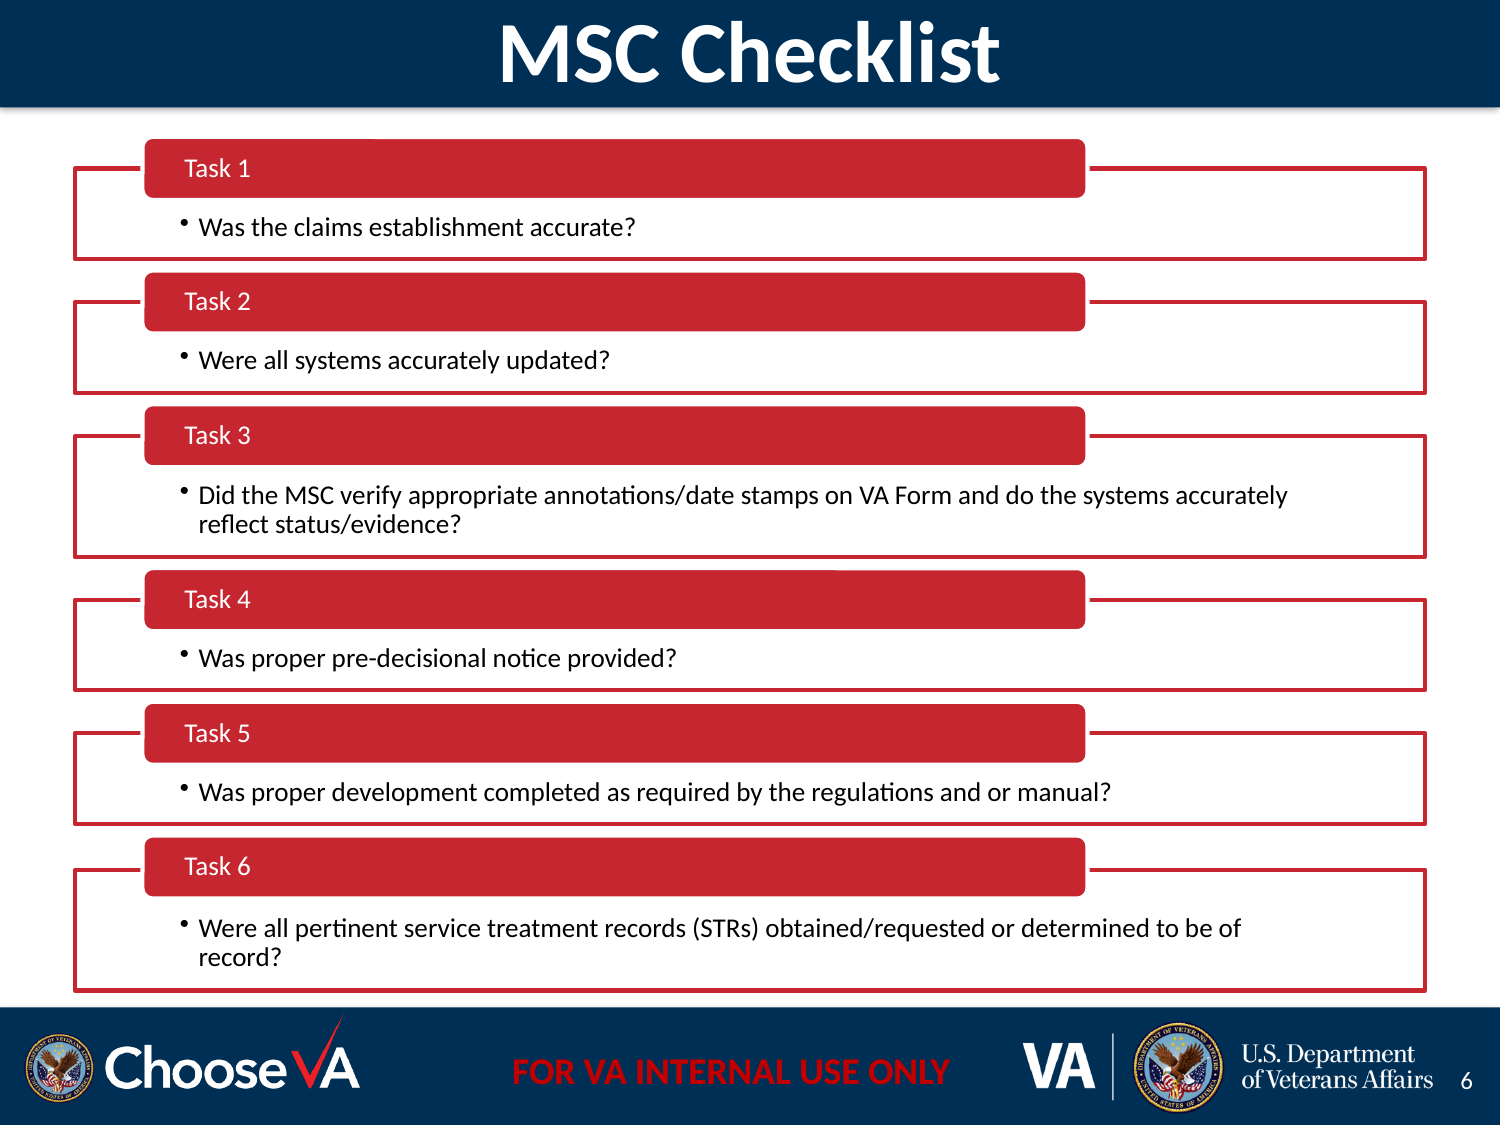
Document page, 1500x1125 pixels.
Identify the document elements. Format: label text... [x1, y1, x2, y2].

picture [24, 1012, 360, 1103]
title MSC Checklist [0, 0, 1500, 108]
picture [1017, 1014, 1438, 1120]
slide_number 6 [1425, 1049, 1489, 1110]
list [74, 124, 1426, 1001]
